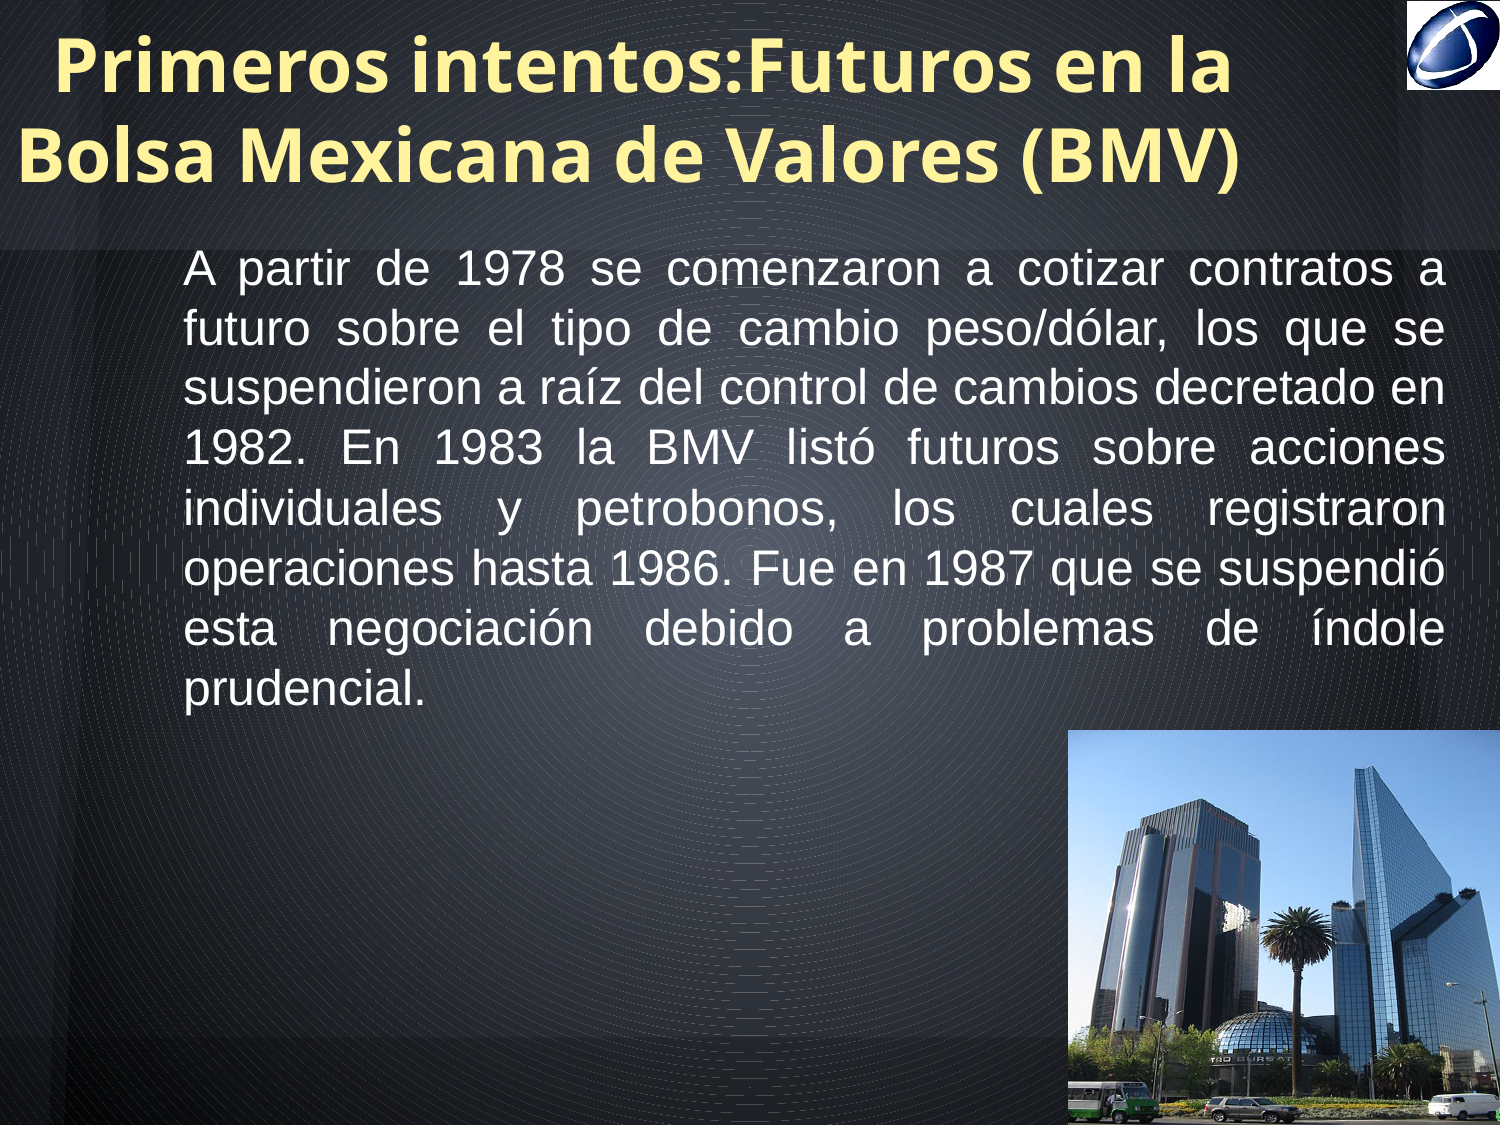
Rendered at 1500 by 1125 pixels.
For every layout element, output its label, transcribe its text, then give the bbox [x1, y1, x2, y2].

picture [1068, 730, 1500, 1125]
title Primeros intentos:Futuros en la Bolsa Mexicana de Valores (BMV) [0, 0, 1350, 213]
list A partir de 1978 se comenzaron a cotizar contratos a futuro sobre el tipo de cambio peso/dólar, los que se suspendieron a raíz del control de cambios decretado en 1982. En 1983 la BMV listó futuros sobre acciones individuales y petrobonos, los cuales registraron operaciones hasta 1986. Fue en 1987 que se suspendió esta negociación debido a problemas de índole prudencial. [112, 219, 1463, 888]
picture [1406, 0, 1500, 90]
